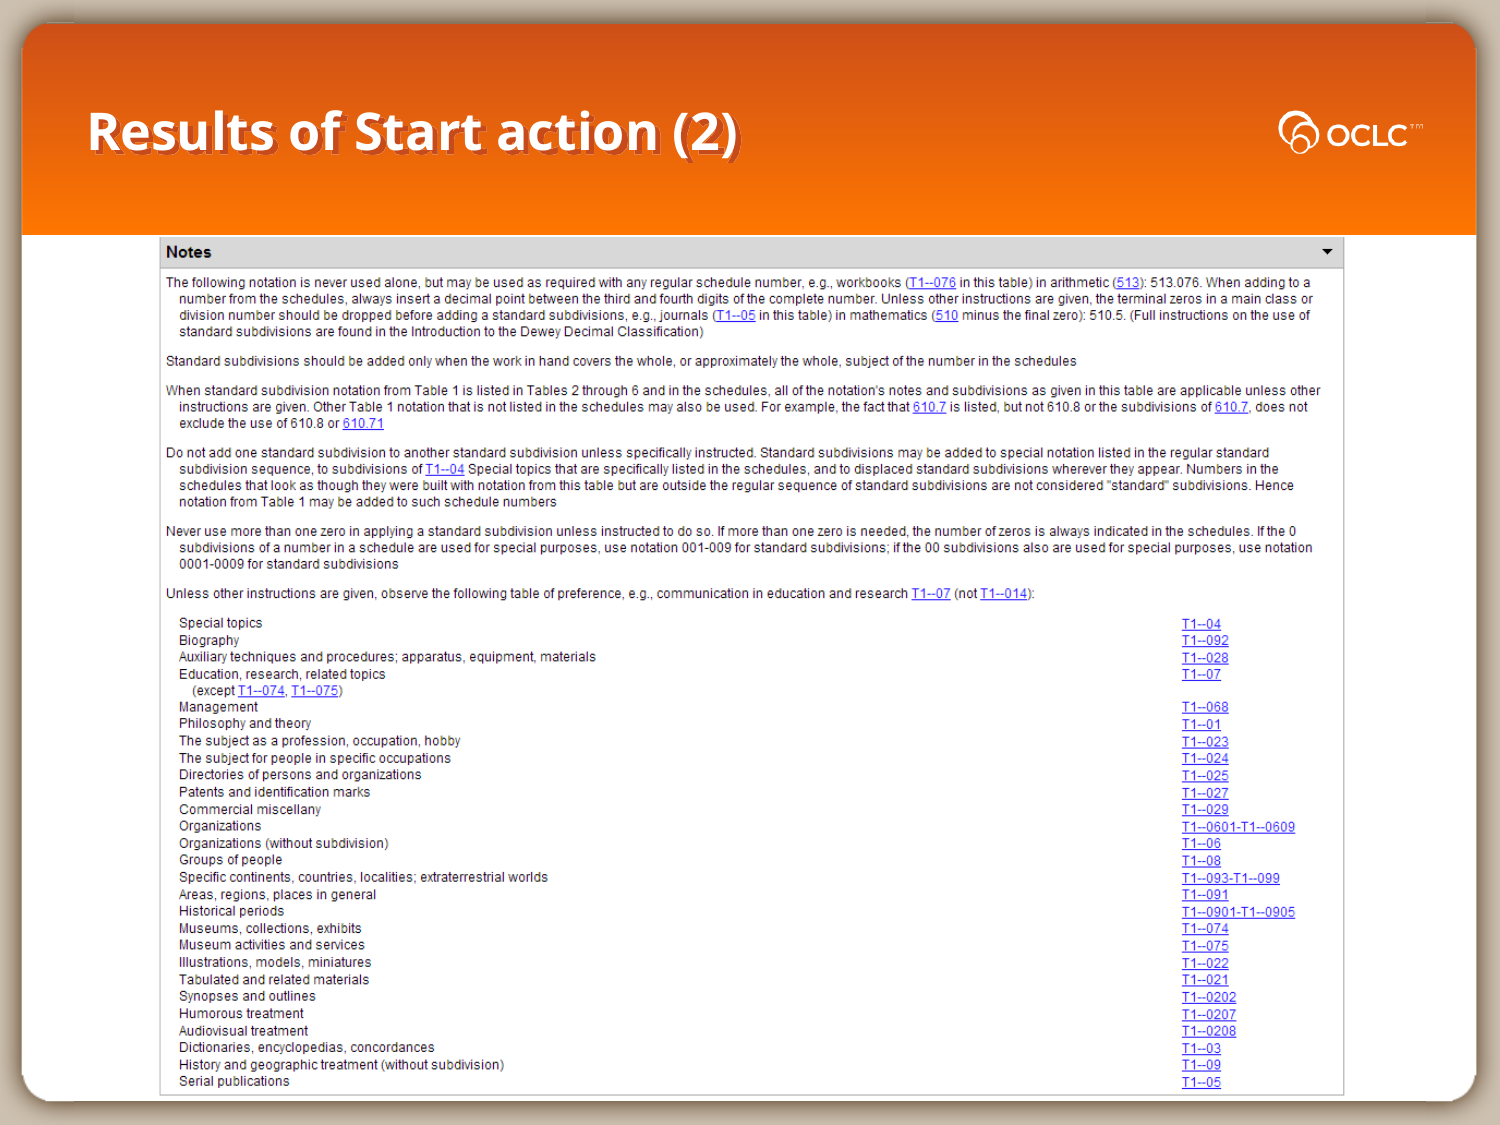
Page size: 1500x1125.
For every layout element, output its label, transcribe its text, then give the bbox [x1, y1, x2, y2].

picture [0, 0, 1500, 1125]
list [159, 237, 1353, 1117]
title Results of Start action (2) [71, 23, 1219, 236]
